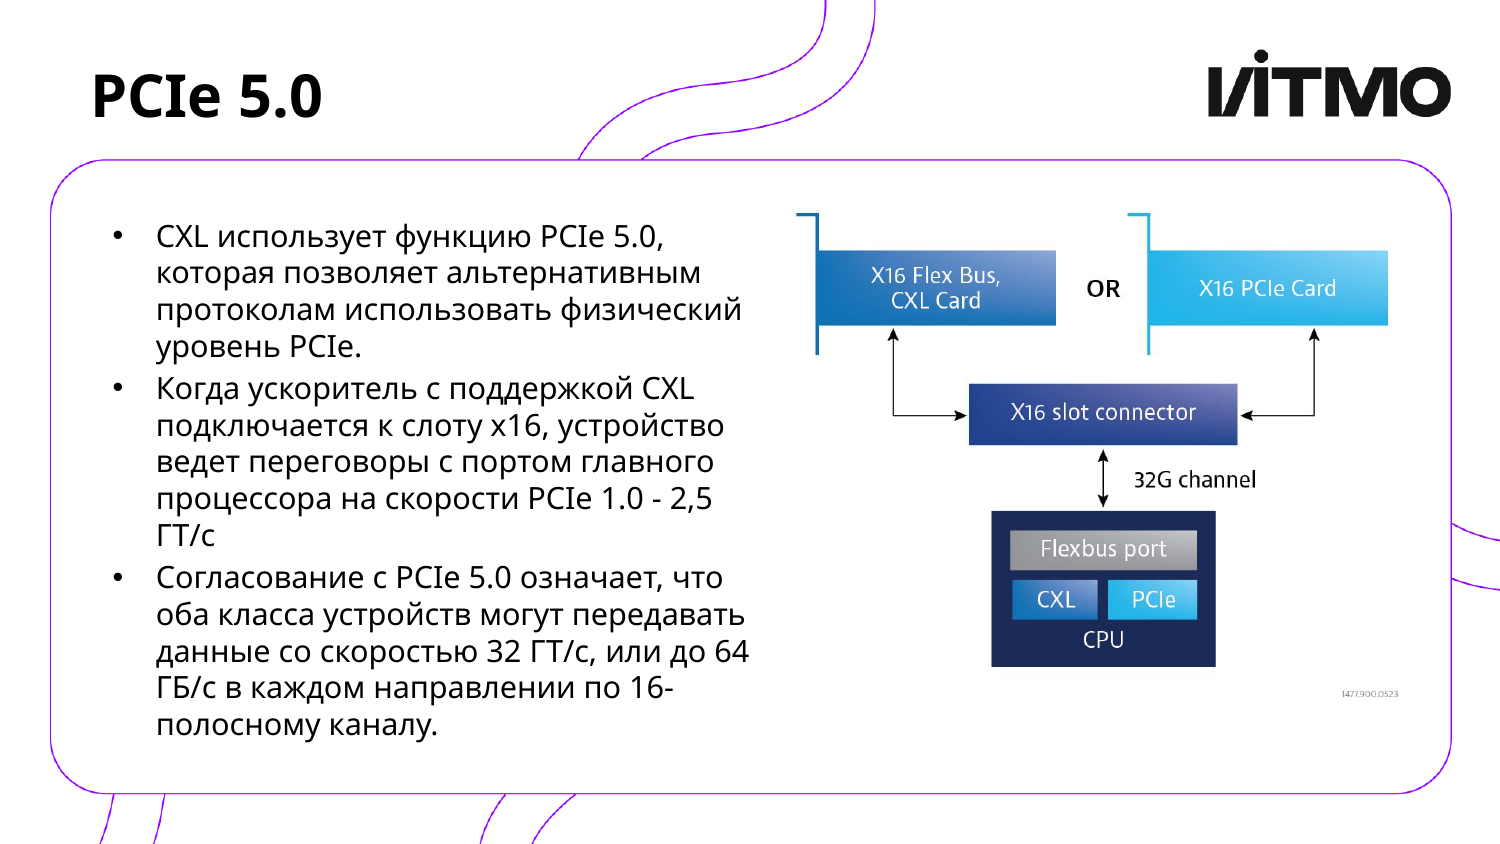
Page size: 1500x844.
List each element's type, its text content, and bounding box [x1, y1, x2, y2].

title PCIe 5.0 [75, 50, 1195, 137]
list CXL использует функцию PCIe 5.0, которая позволяет альтернативным протоколам использовать физический уровень PCIe. Когда ускоритель с поддержкой CXL подключается к слоту x16, устройство ведет переговоры с портом главного процессора на скорости PCIe 1.0 - 2,5 ГТ/с Согласование с PCIe 5.0 означает, что оба класса устройств могут передавать данные со скоростью 32 ГТ/с, или до 64 ГБ/с в каждом направлении по 16-полосному каналу. [97, 209, 769, 757]
picture [0, 0, 1500, 844]
